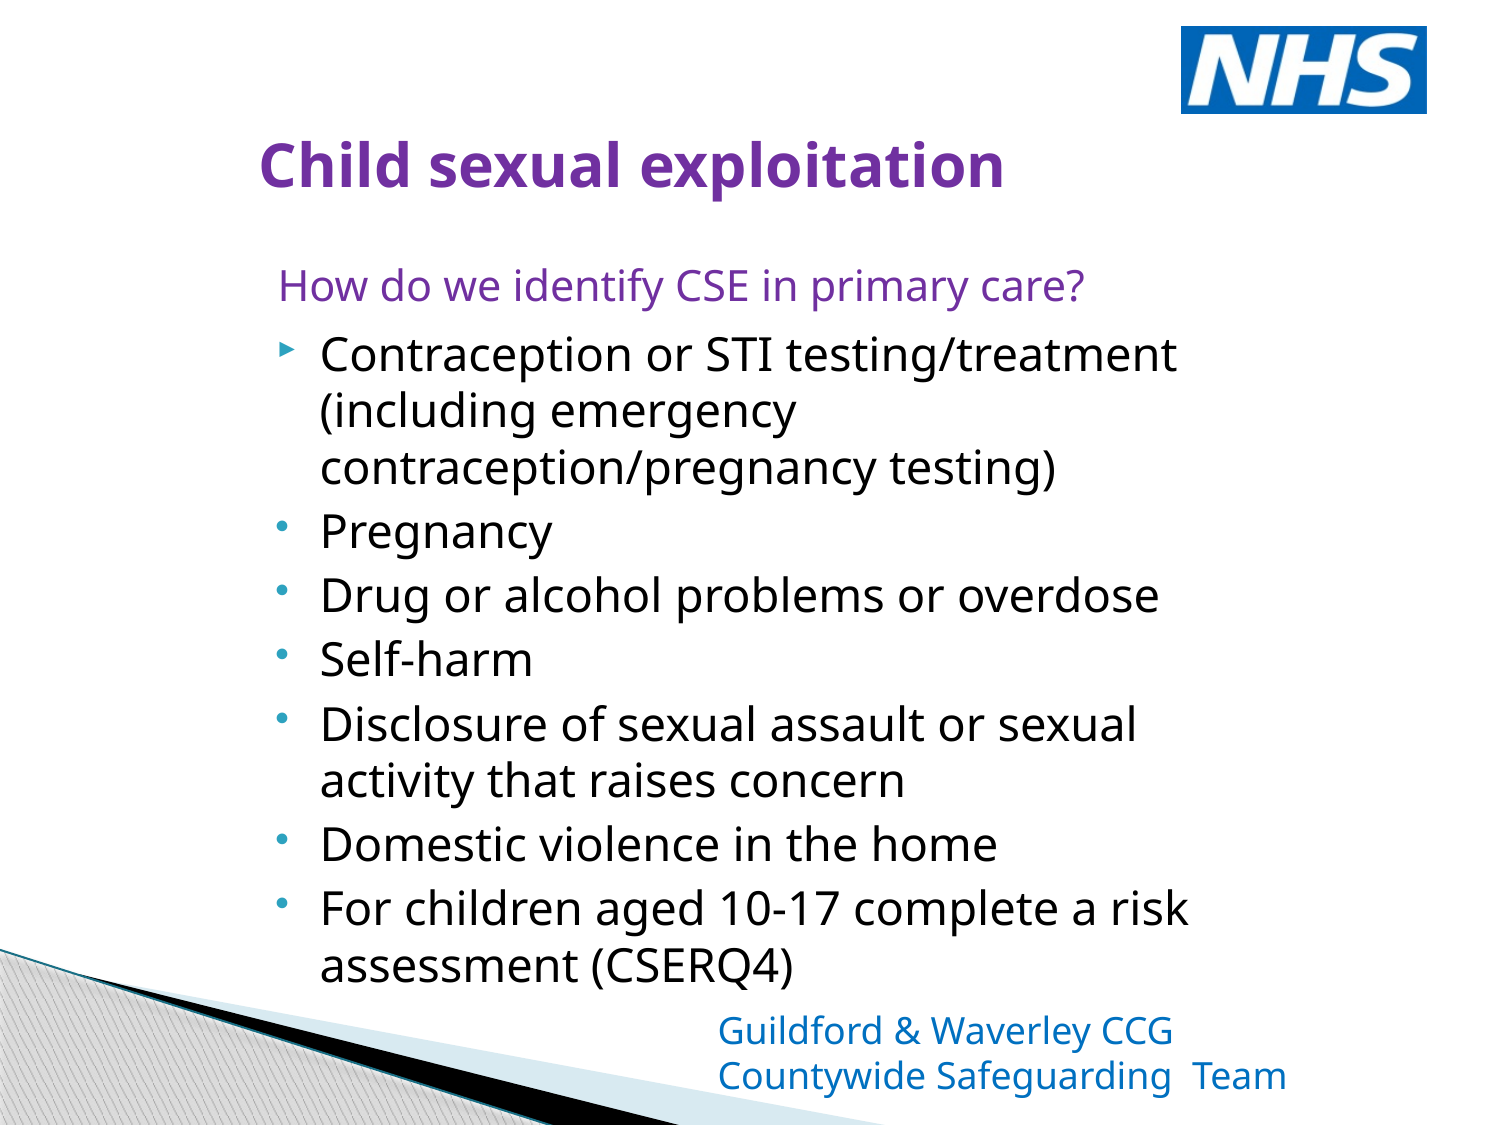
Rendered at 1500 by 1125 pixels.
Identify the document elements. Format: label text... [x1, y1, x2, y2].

text_box Guildford & Waverley CCG Countywide Safeguarding Team [702, 999, 1453, 1105]
list How do we identify CSE in primary care? Contraception or STI testing/treatment (including emergency contraception/pregnancy testing) Pregnancy Drug or alcohol problems or overdose Self-harm Disclosure of sexual assault or sexual activity that raises concern Domestic violence in the home For children aged 10-17 complete a risk assessment (CSERQ4) [243, 219, 1257, 1005]
picture [1181, 26, 1427, 114]
title Child sexual exploitation [243, 45, 1257, 209]
